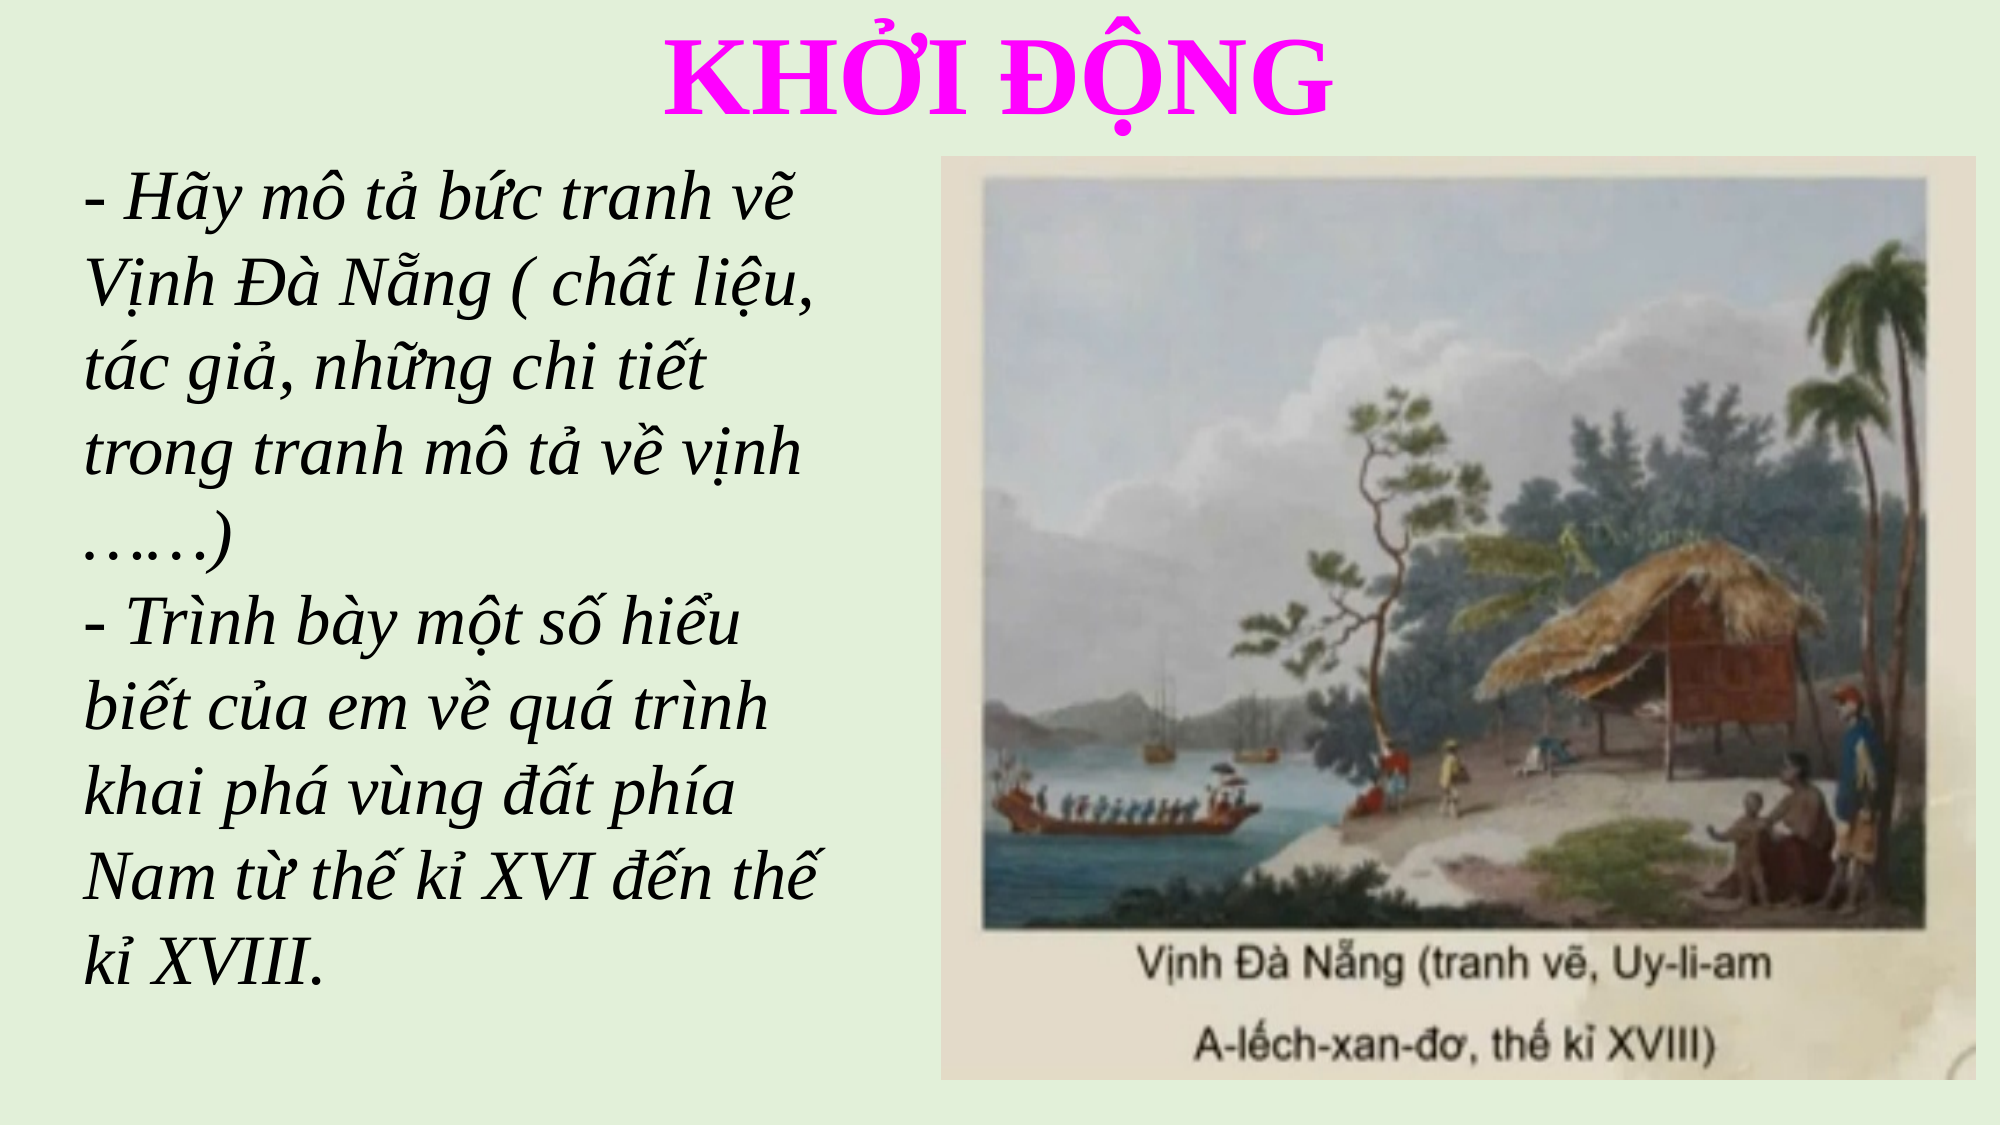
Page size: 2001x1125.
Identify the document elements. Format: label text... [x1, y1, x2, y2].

text_box KHỞI ĐỘNG [500, 0, 1500, 145]
text_box - Hãy mô tả bức tranh vẽ Vịnh Đà Nẵng ( chất liệu, tác giả, những chi tiết trong tranh mô tả về vịnh ……) - Trình bày một số hiểu biết của em về quá trình khai phá vùng đất phía Nam từ thế kỉ XVI đến thế kỉ XVIII. [68, 141, 854, 1006]
picture [941, 156, 1976, 1080]
